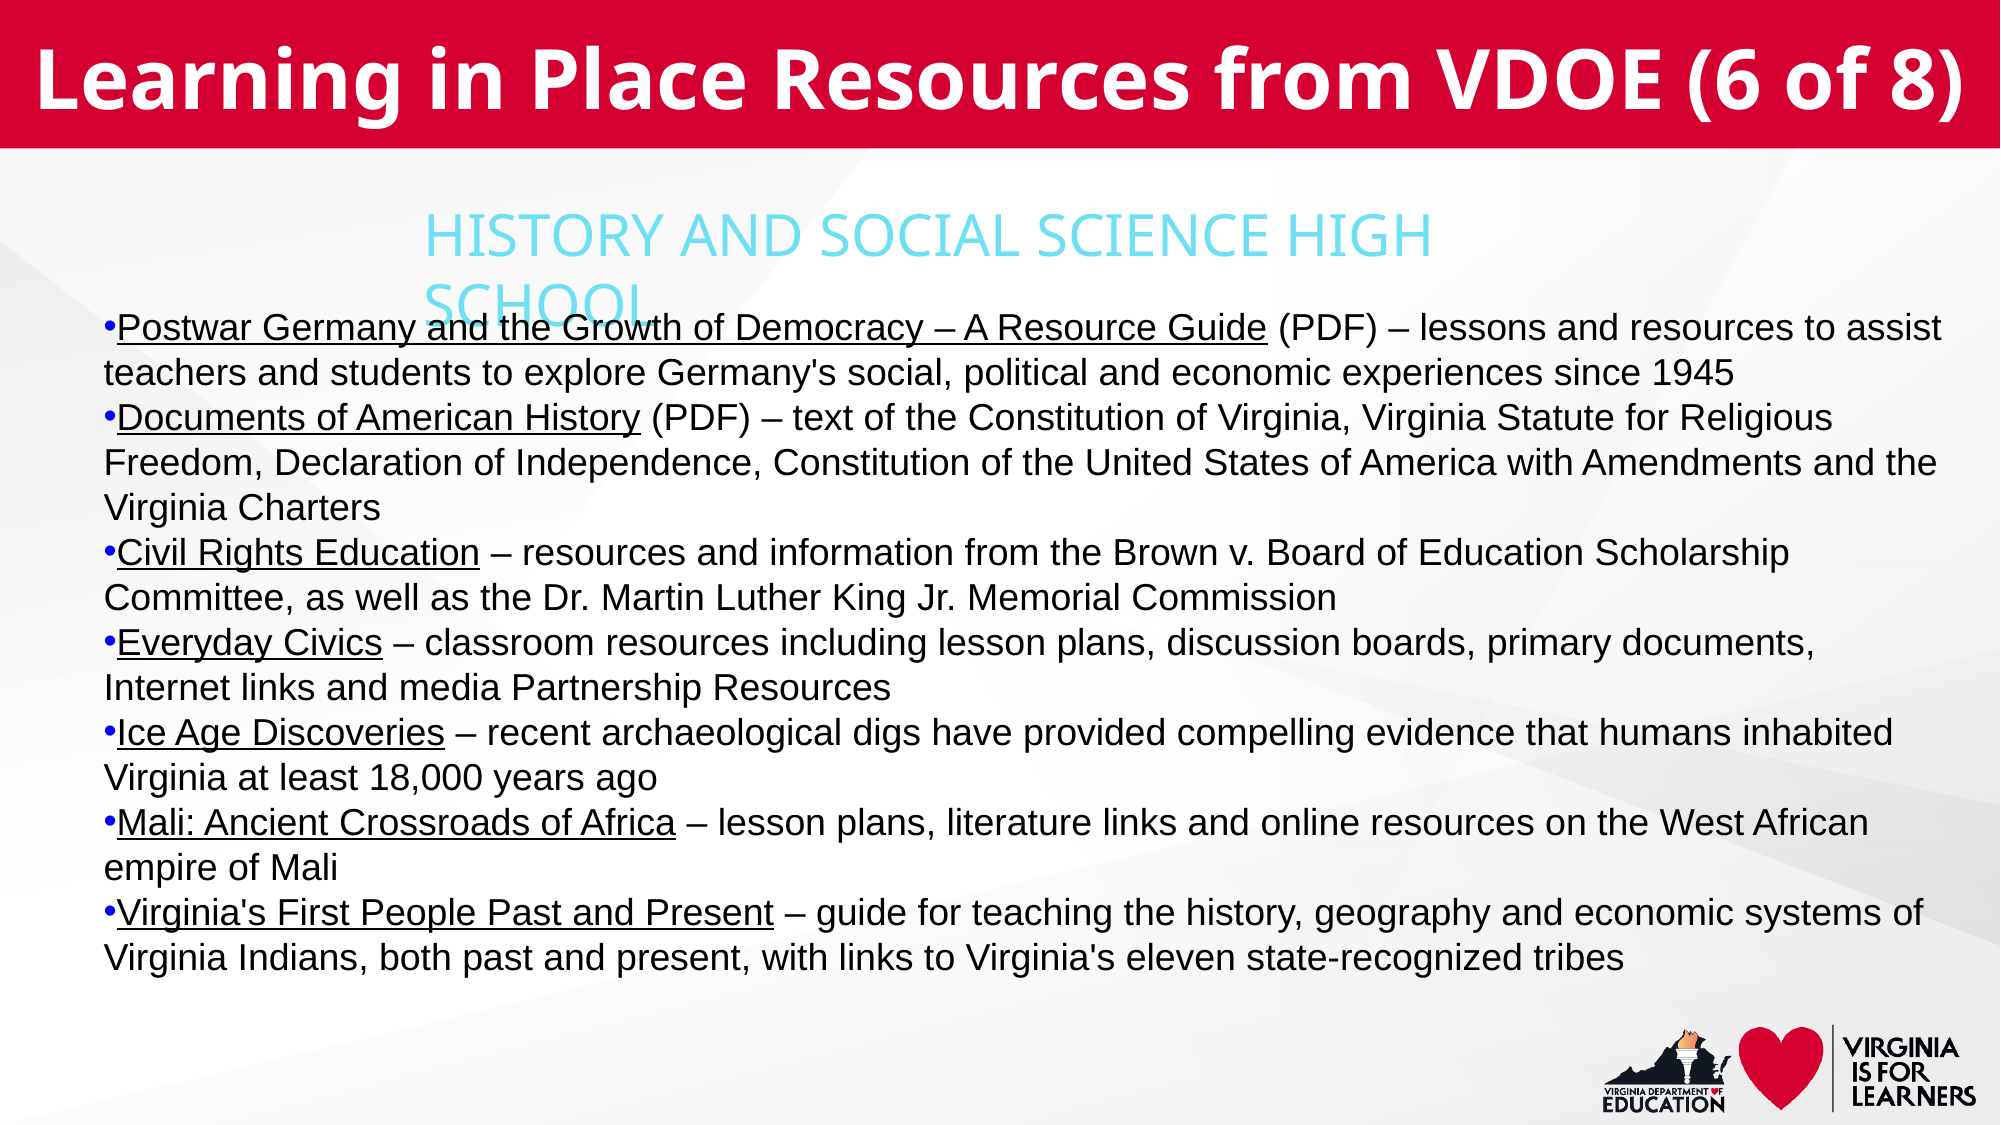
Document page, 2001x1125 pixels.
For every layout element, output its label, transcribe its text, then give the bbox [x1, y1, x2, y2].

text_box Postwar Germany and the Growth of Democracy – A Resource Guide (PDF) – lessons and resources to assist teachers and students to explore Germany's social, political and economic experiences since 1945 Documents of American History (PDF) – text of the Constitution of Virginia, Virginia Statute for Religious Freedom, Declaration of Independence, Constitution of the United States of America with Amendments and the Virginia Charters Civil Rights Education – resources and information from the Brown v. Board of Education Scholarship Committee, as well as the Dr. Martin Luther King Jr. Memorial Commission Everyday Civics – classroom resources including lesson plans, discussion boards, primary documents, Internet links and media Partnership Resources Ice Age Discoveries – recent archaeological digs have provided compelling evidence that humans inhabited Virginia at least 18,000 years ago Mali: Ancient Crossroads of Africa – lesson plans, literature links and online resources on the West African empire of Mali Virginia's First People Past and Present – guide for teaching the history, geography and economic systems of Virginia Indians, both past and present, with links to Virginia's eleven state-recognized tribes [88, 295, 1957, 986]
text_box Learning in Place Resources from VDOE (6 of 8) [0, 0, 2000, 149]
text_box HISTORY AND SOCIAL SCIENCE HIGH SCHOOL [409, 190, 1637, 295]
picture [0, 149, 2000, 1125]
